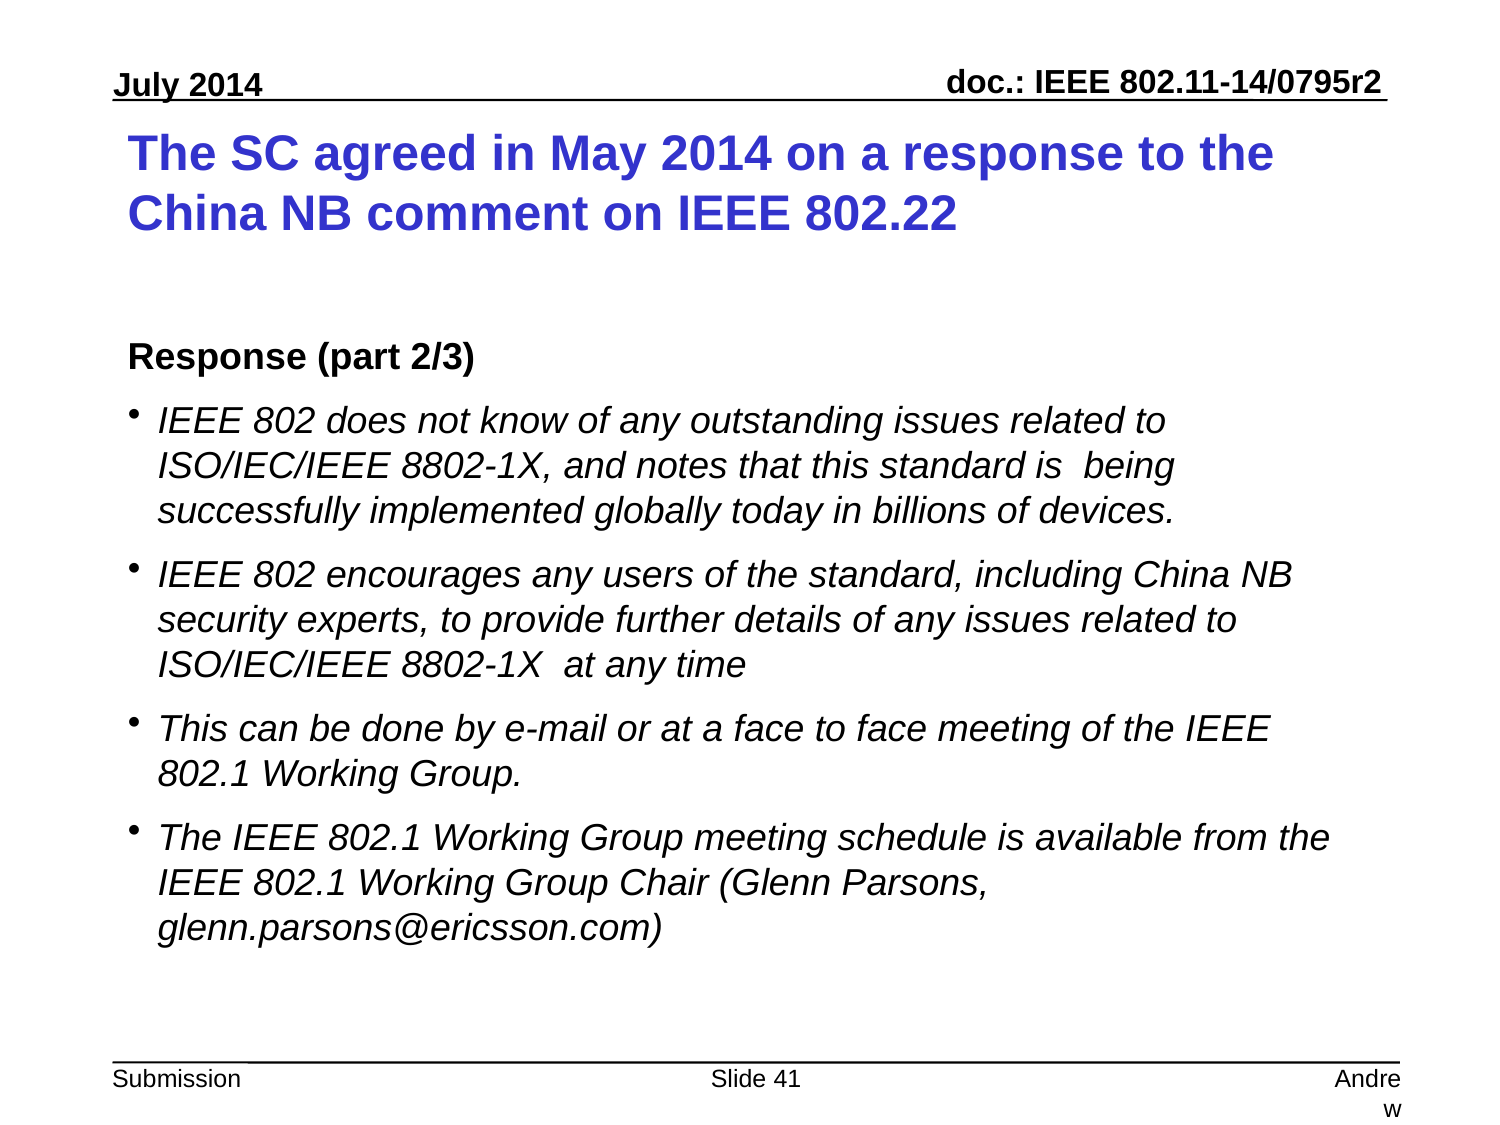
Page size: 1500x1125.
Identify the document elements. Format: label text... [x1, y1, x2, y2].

footer Andrew Myles, Cisco [1320, 1061, 1402, 1093]
slide_number Slide 41 [709, 1061, 803, 1093]
title The SC agreed in May 2014 on a response to the China NB comment on IEEE 802.22 [112, 112, 1388, 288]
list Response (part 2/3) IEEE 802 does not know of any outstanding issues related to ISO/IEC/IEEE 8802-1X, and notes that this standard is being successfully implemented globally today in billions of devices. IEEE 802 encourages any users of the standard, including China NB security experts, to provide further details of any issues related to ISO/IEC/IEEE 8802-1X at any time This can be done by e-mail or at a face to face meeting of the IEEE 802.1 Working Group. The IEEE 802.1 Working Group meeting schedule is available from the IEEE 802.1 Working Group Chair (Glenn Parsons, glenn.parsons@ericsson.com) [112, 324, 1388, 1000]
